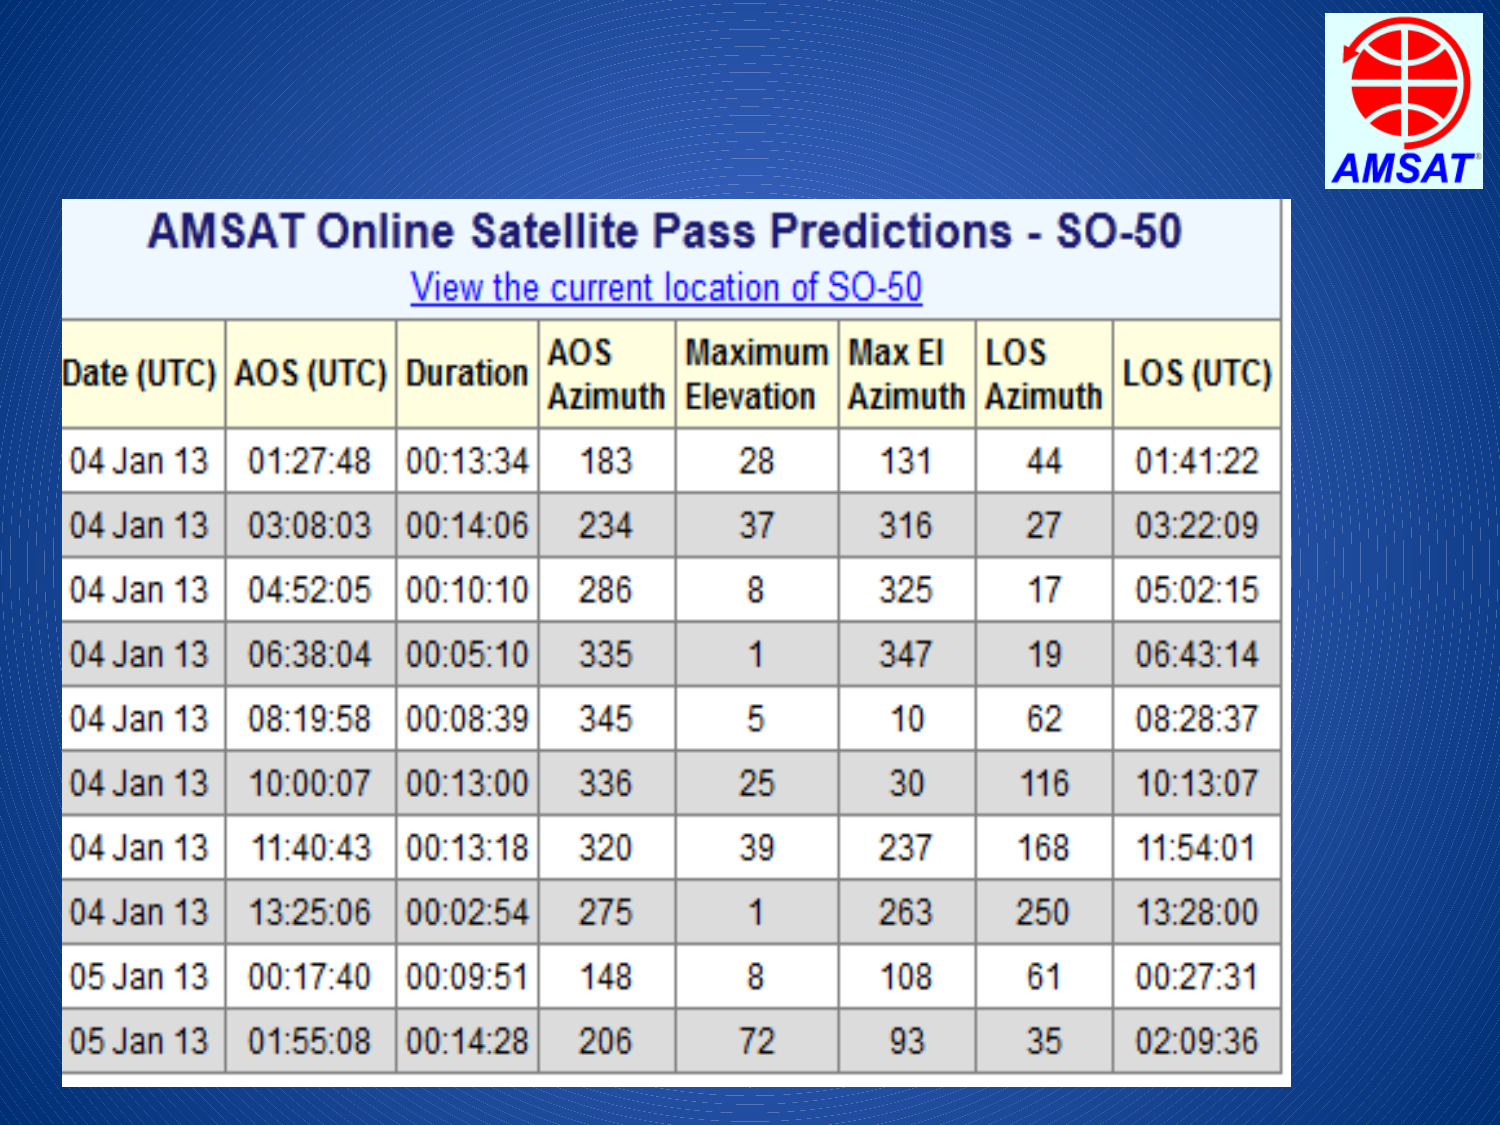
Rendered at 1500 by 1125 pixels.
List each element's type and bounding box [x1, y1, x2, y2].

picture [62, 199, 1291, 1087]
picture [1324, 13, 1483, 189]
